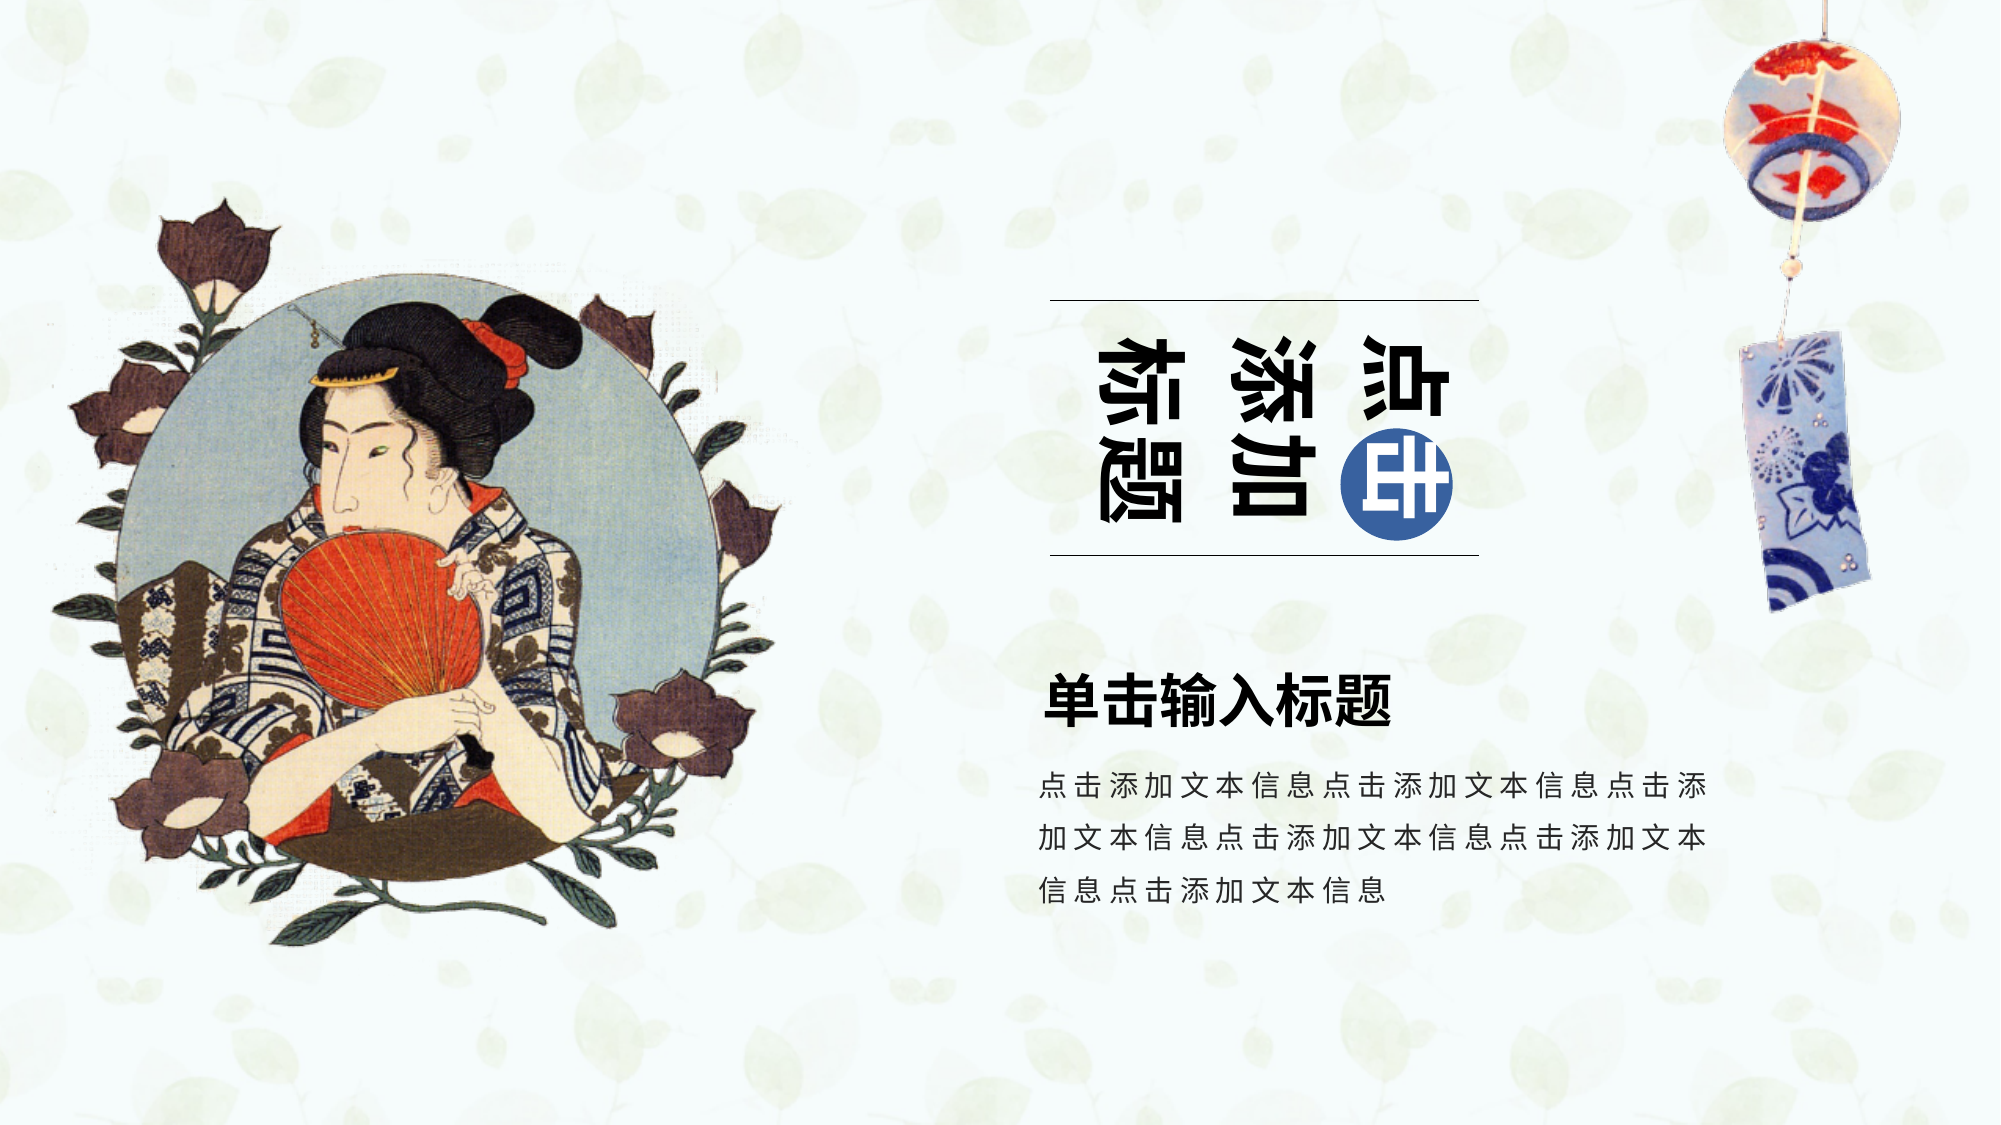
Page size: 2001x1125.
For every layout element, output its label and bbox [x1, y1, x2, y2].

picture [0, 0, 2001, 1125]
text_box [1049, 300, 1493, 556]
text_box [983, 656, 1738, 909]
